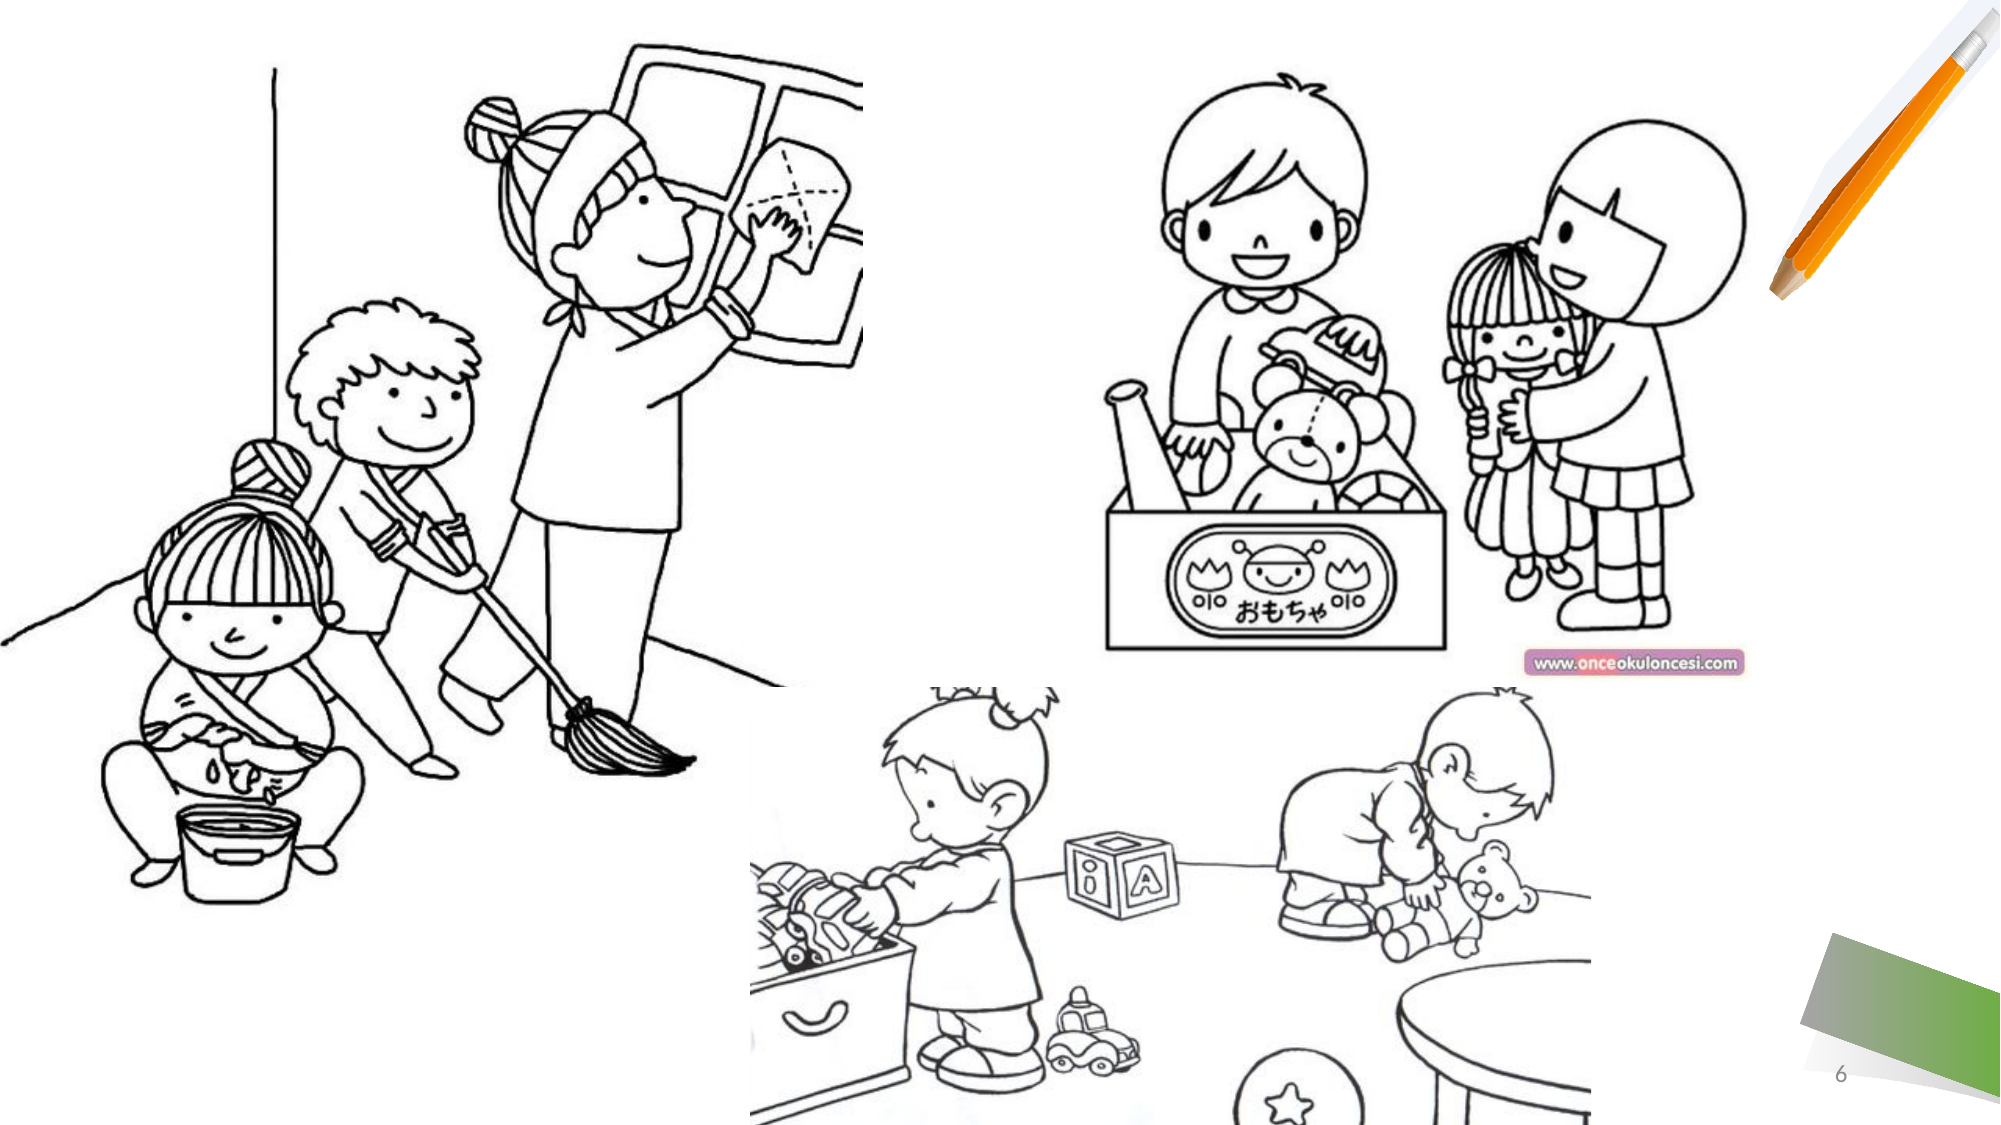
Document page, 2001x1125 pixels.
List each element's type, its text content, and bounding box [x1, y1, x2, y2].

slide_number 6 [1592, 1042, 1863, 1103]
picture [0, 0, 2000, 1125]
